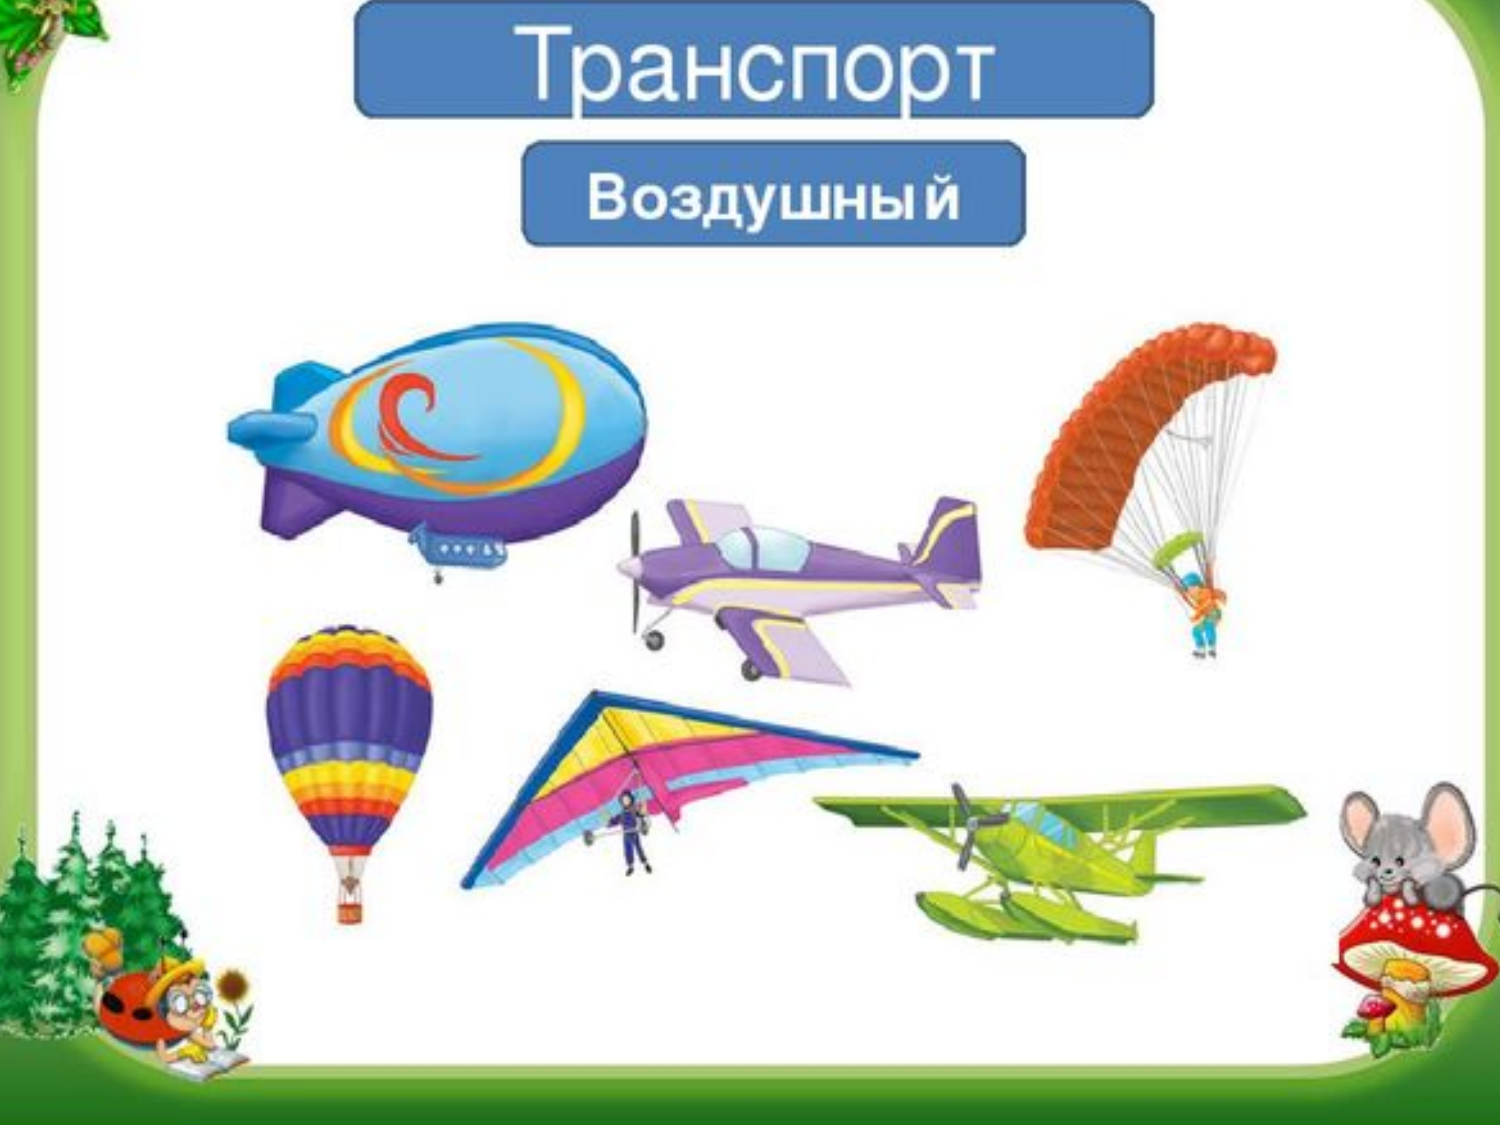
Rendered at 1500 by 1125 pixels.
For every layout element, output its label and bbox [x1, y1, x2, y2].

list [0, 0, 1500, 1125]
